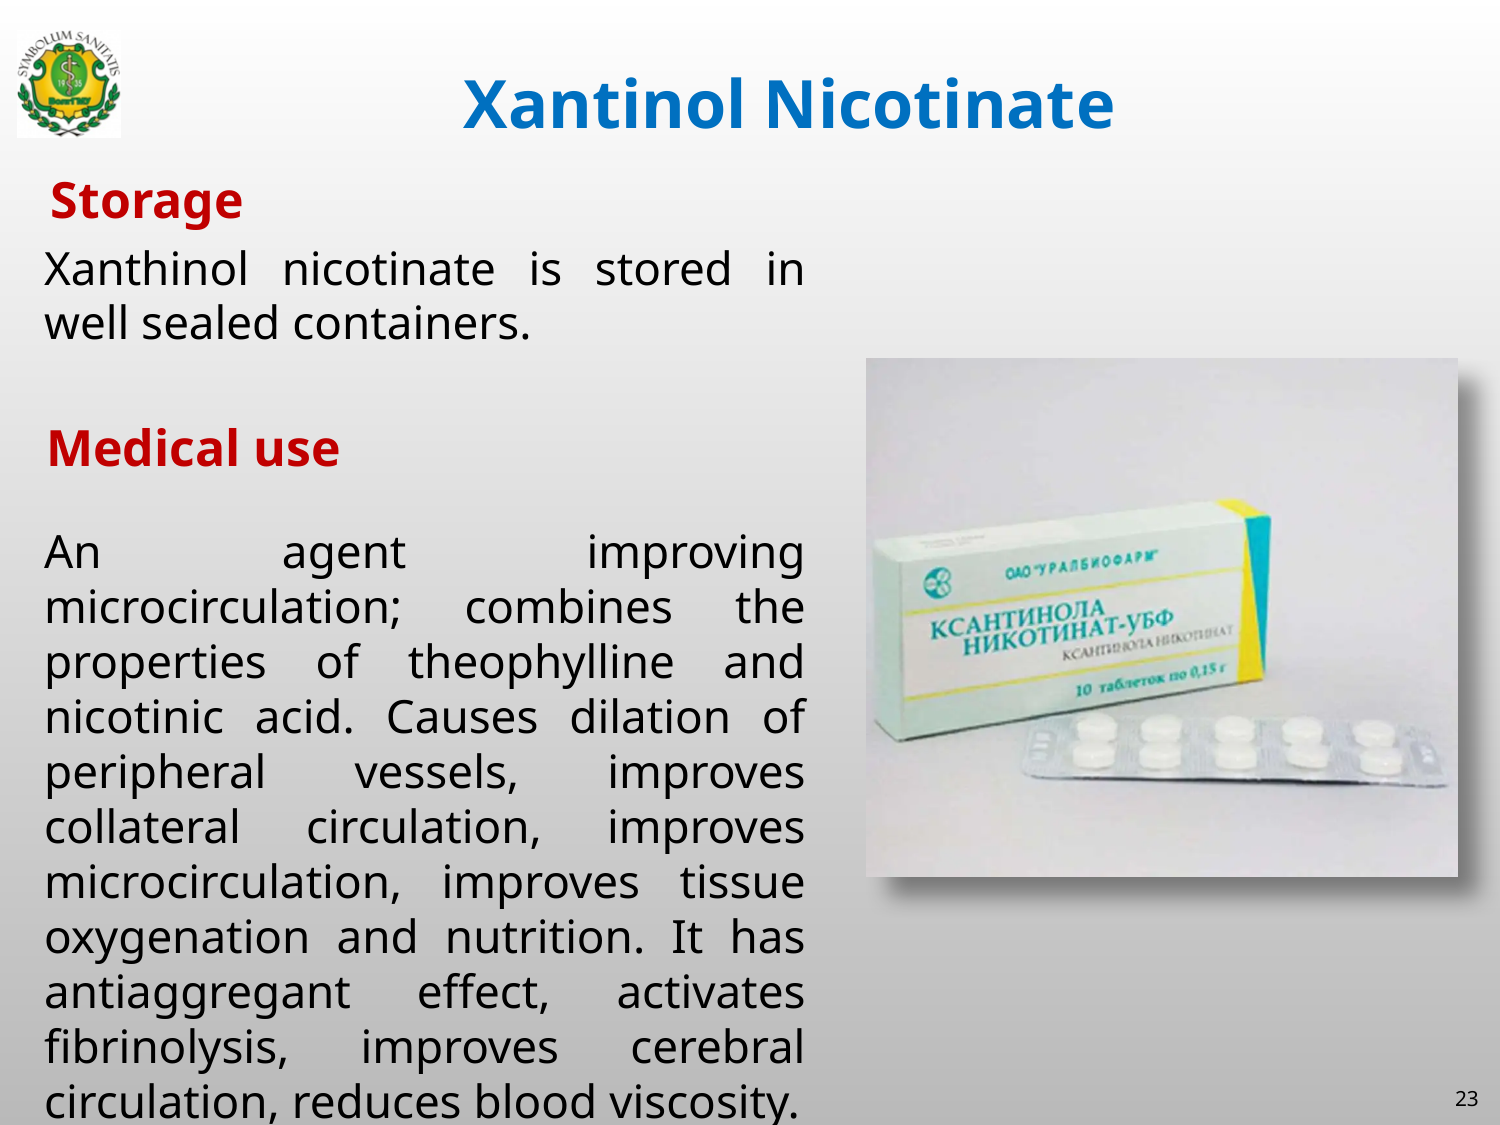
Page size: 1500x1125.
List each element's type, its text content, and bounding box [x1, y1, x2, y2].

text_box Medical use [31, 408, 356, 484]
text_box An agent improving microcirculation; combines the properties of theophylline and nicotinic acid. Causes dilation of peripheral vessels, improves collateral circulation, improves microcirculation, improves tissue oxygenation and nutrition. It has antiaggregant effect, activates fibrinolysis, improves cerebral circulation, reduces blood viscosity. [29, 515, 821, 1125]
picture [866, 357, 1458, 877]
text_box Storage [36, 160, 260, 231]
picture [17, 30, 121, 139]
slide_number 23 [1399, 1069, 1494, 1125]
text_box Xantinol Nicotinate [120, 54, 1459, 150]
text_box Xanthinol nicotinate is stored in well sealed containers. [29, 231, 821, 357]
